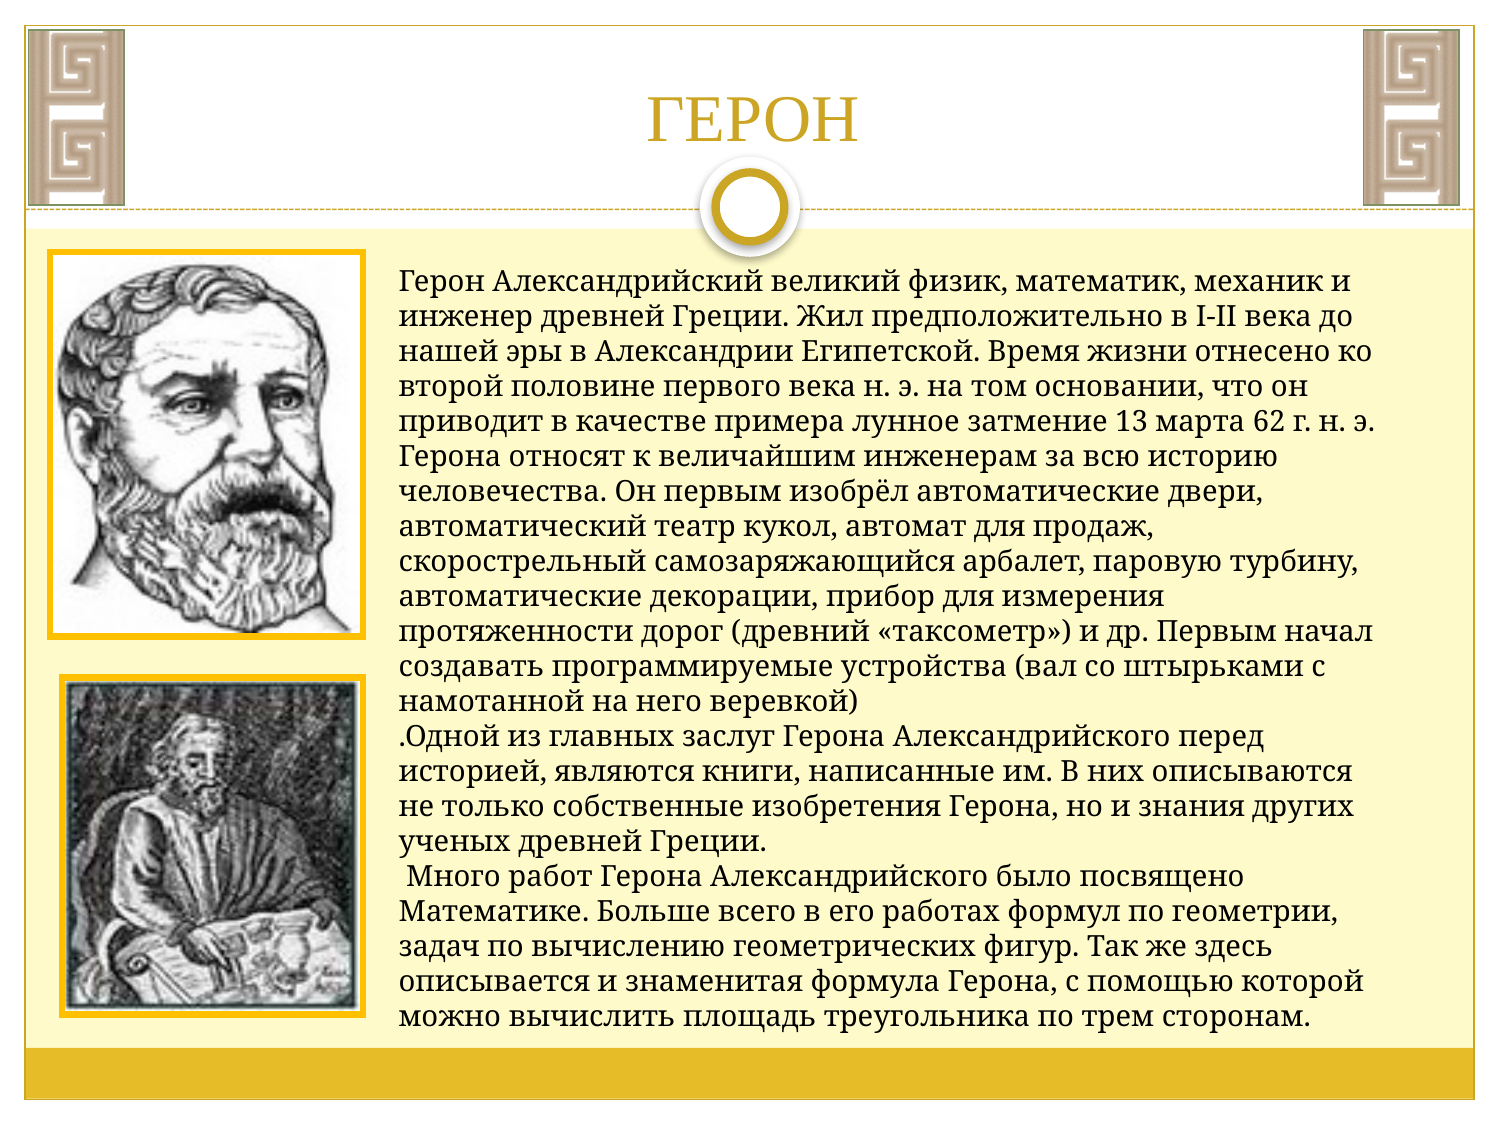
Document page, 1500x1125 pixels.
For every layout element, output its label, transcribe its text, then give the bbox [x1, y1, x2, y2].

picture [1364, 30, 1459, 205]
title ГЕРОН [52, 0, 1454, 163]
picture [64, 680, 361, 1012]
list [52, 255, 361, 634]
picture [29, 30, 124, 205]
text_box Герон Александрийский великий физик, математик, механик и инженер древней Греции. Жил предположительно в I-II века до нашей эры в Александрии Египетской. Время жизни отнесено ко второй половине первого века н. э. на том основании, что он приводит в качестве примера лунное затмение 13 марта 62 г. н. э. Герона относят к величайшим инженерам за всю историю человечества. Он первым изобрёл автоматические двери, автоматический театр кукол, автомат для продаж, скорострельный самозаряжающийся арбалет, паровую турбину, автоматические декорации, прибор для измерения протяженности дорог (древний «таксометр») и др. Первым начал создавать программируемые устройства (вал со штырьками с намотанной на него веревкой) .Одной из главных заслуг Герона Александрийского перед историей, являются книги, написанные им. В них описываются не только собственные изобретения Герона, но и знания других ученых древней Греции. Много работ Герона Александрийского было посвящено Математике. Больше всего в его работах формул по геометрии, задач по вычислению геометрических фигур. Так же здесь описывается и знаменитая формула Герона, с помощью которой можно вычислить площадь треугольника по трем сторонам. [383, 255, 1400, 1040]
